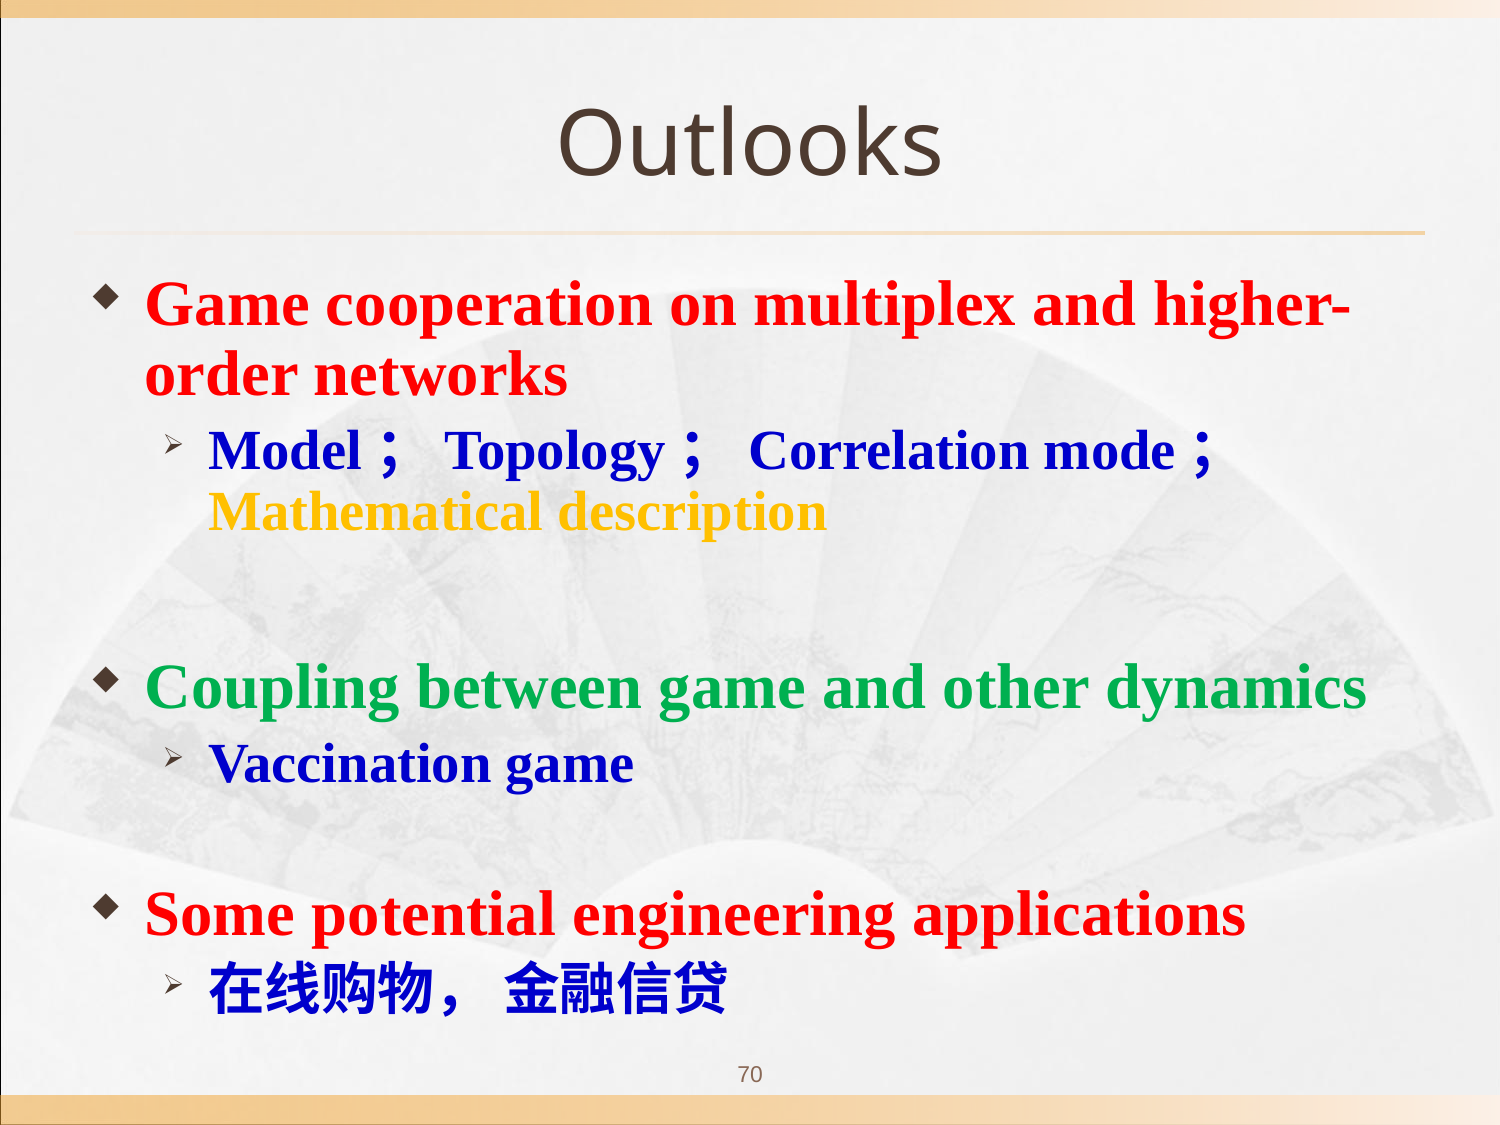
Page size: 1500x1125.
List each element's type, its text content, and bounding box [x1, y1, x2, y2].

slide_number 70 [675, 1050, 825, 1097]
list Game cooperation on multiplex and higher-order networks Model；Topology；Correlation mode；Mathematical description Coupling between game and other dynamics Vaccination game Some potential engineering applications 在线购物， 金融信贷 [74, 262, 1426, 1032]
picture [0, 18, 1500, 1095]
title Outlooks [74, 44, 1426, 233]
